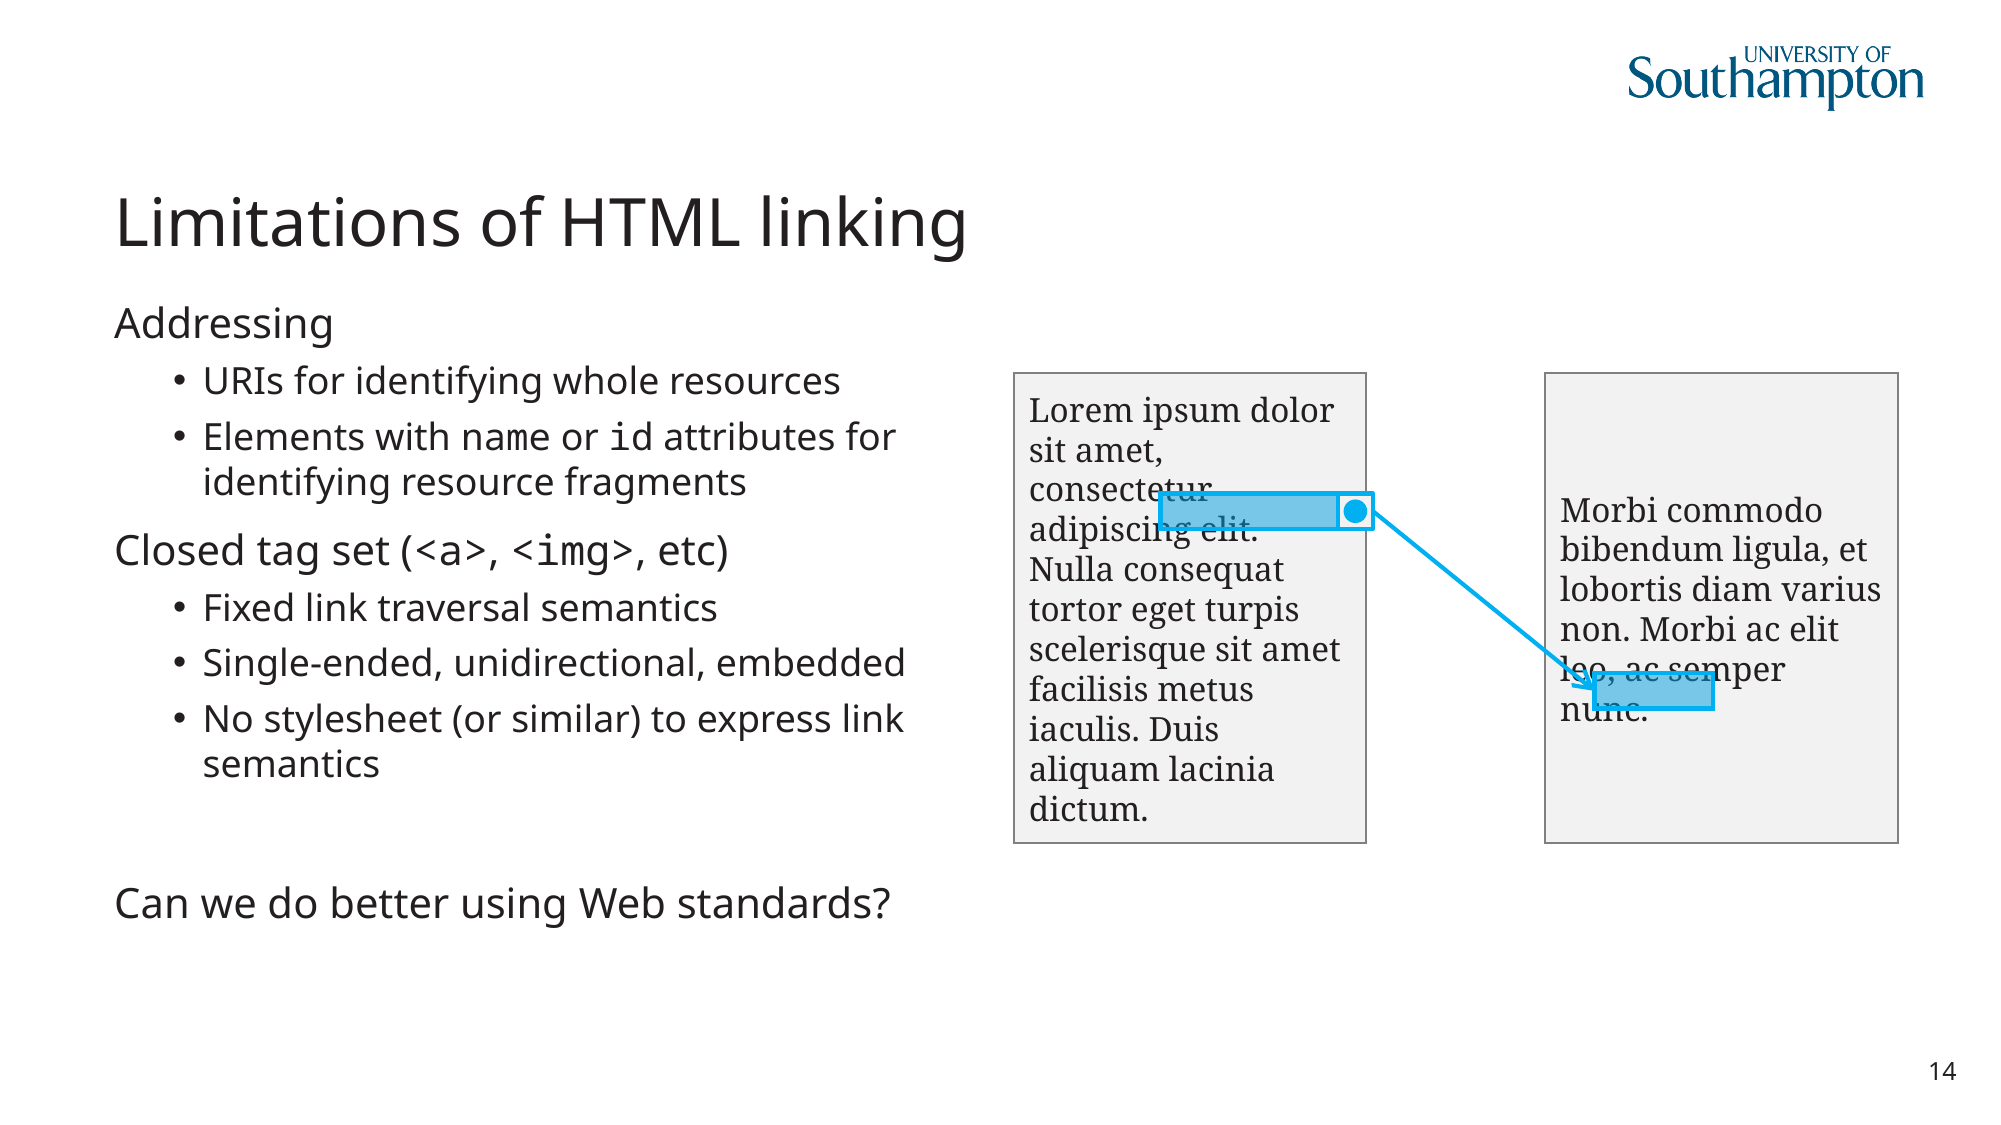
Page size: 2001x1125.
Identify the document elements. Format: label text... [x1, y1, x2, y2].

text_box Lorem ipsum dolor sit amet, consectetur adipiscing elit. Nulla consequat tortor eget turpis scelerisque sit amet facilisis metus iaculis. Duis aliquam lacinia dictum. [1014, 373, 1367, 844]
list Addressing URIs for identifying whole resources Elements with name or id attributes for identifying resource fragments Closed tag set (<a>, <img>, etc) Fixed link traversal semantics Single-ended, unidirectional, embedded No stylesheet (or similar) to express link semantics Can we do better using Web standards? [102, 290, 989, 1024]
picture [1629, 46, 1924, 111]
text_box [1160, 493, 1374, 529]
text_box Morbi commodo bibendum ligula, et lobortis diam varius non. Morbi ac elit leo, ac semper nunc. [1545, 373, 1898, 844]
text_box [1594, 673, 1713, 709]
title Limitations of HTML linking [102, 113, 1898, 268]
picture [1629, 71, 1648, 95]
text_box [1373, 511, 1595, 691]
picture [1869, 48, 1877, 60]
